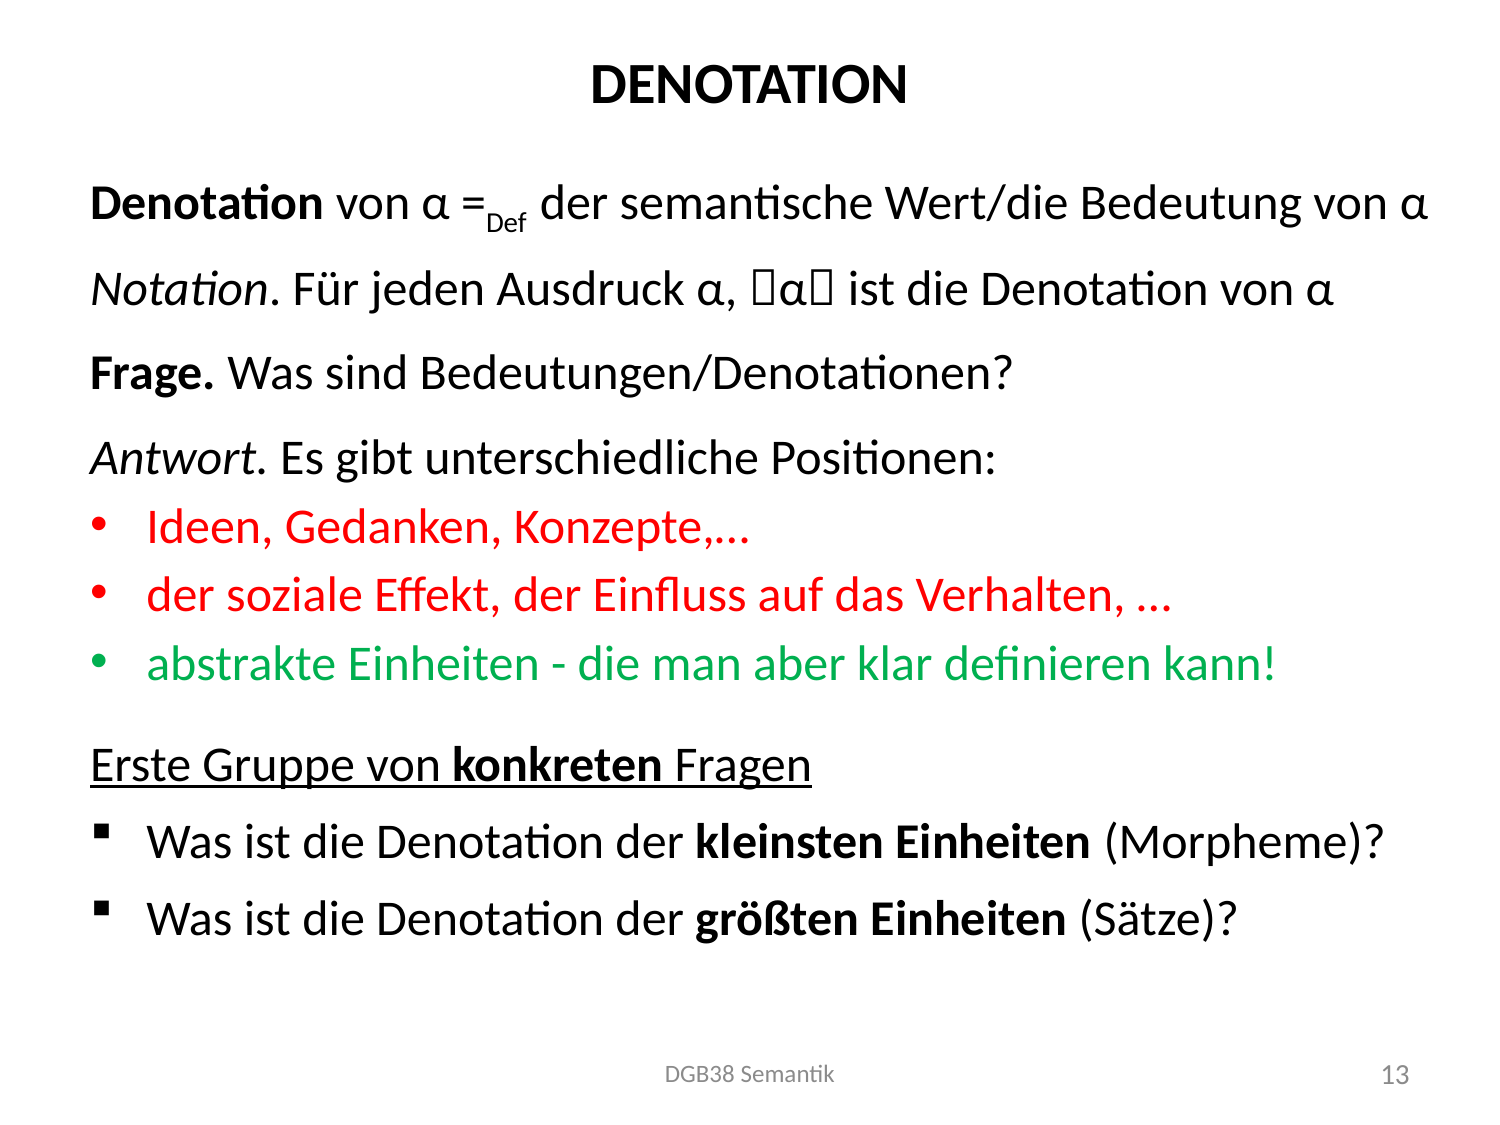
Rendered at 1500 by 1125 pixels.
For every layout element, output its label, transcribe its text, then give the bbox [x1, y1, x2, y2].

title Denotation [75, 24, 1425, 136]
footer DGB38 Semantik [512, 1042, 988, 1103]
list Denotation von α =Def der semantische Wert/die Bedeutung von α Notation. Für jeden Ausdruck α, α ist die Denotation von α Frage. Was sind Bedeutungen/Denotationen? Antwort. Es gibt unterschiedliche Positionen: Ideen, Gedanken, Konzepte,… der soziale Effekt, der Einfluss auf das Verhalten, … abstrakte Einheiten - die man aber klar definieren kann! Erste Gruppe von konkreten Fragen Was ist die Denotation der kleinsten Einheiten (Morpheme)? Was ist die Denotation der größten Einheiten (Sätze)? [75, 162, 1463, 1025]
slide_number 13 [1074, 1042, 1425, 1103]
